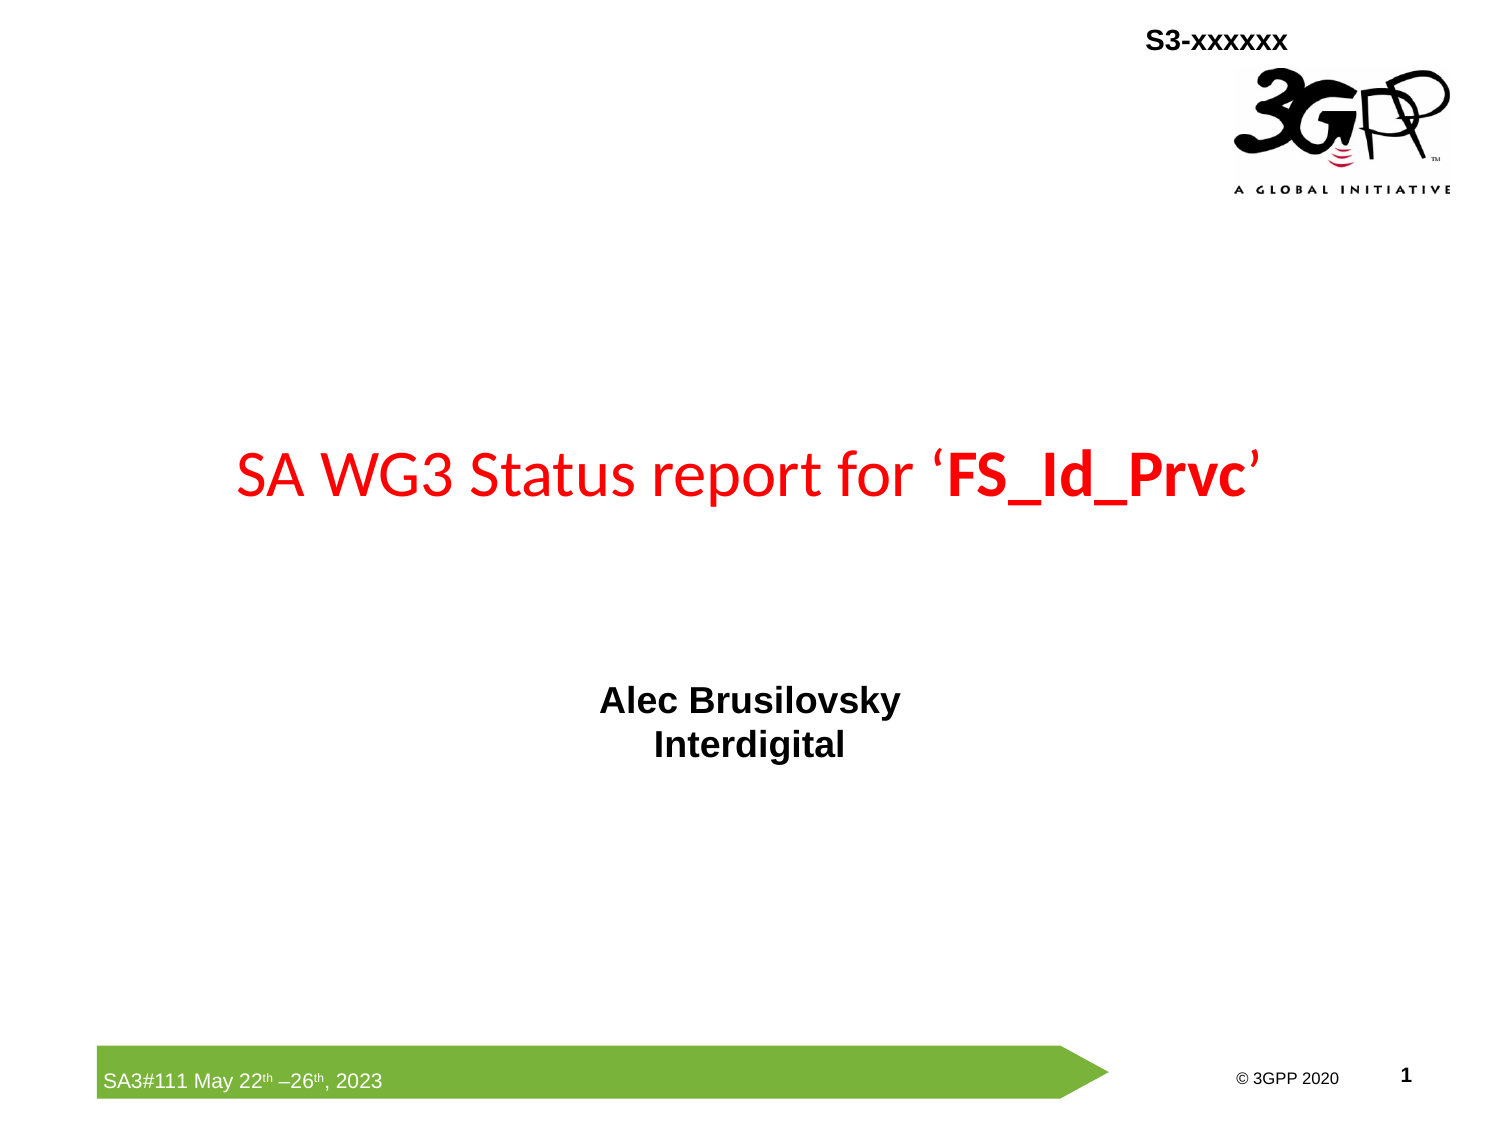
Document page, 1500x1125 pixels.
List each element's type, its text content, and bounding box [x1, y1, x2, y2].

subtitle Alec Brusilovsky Interdigital [225, 637, 1275, 925]
picture [1234, 68, 1450, 194]
title SA WG3 Status report for ‘FS_Id_Prvc’ [112, 349, 1388, 591]
